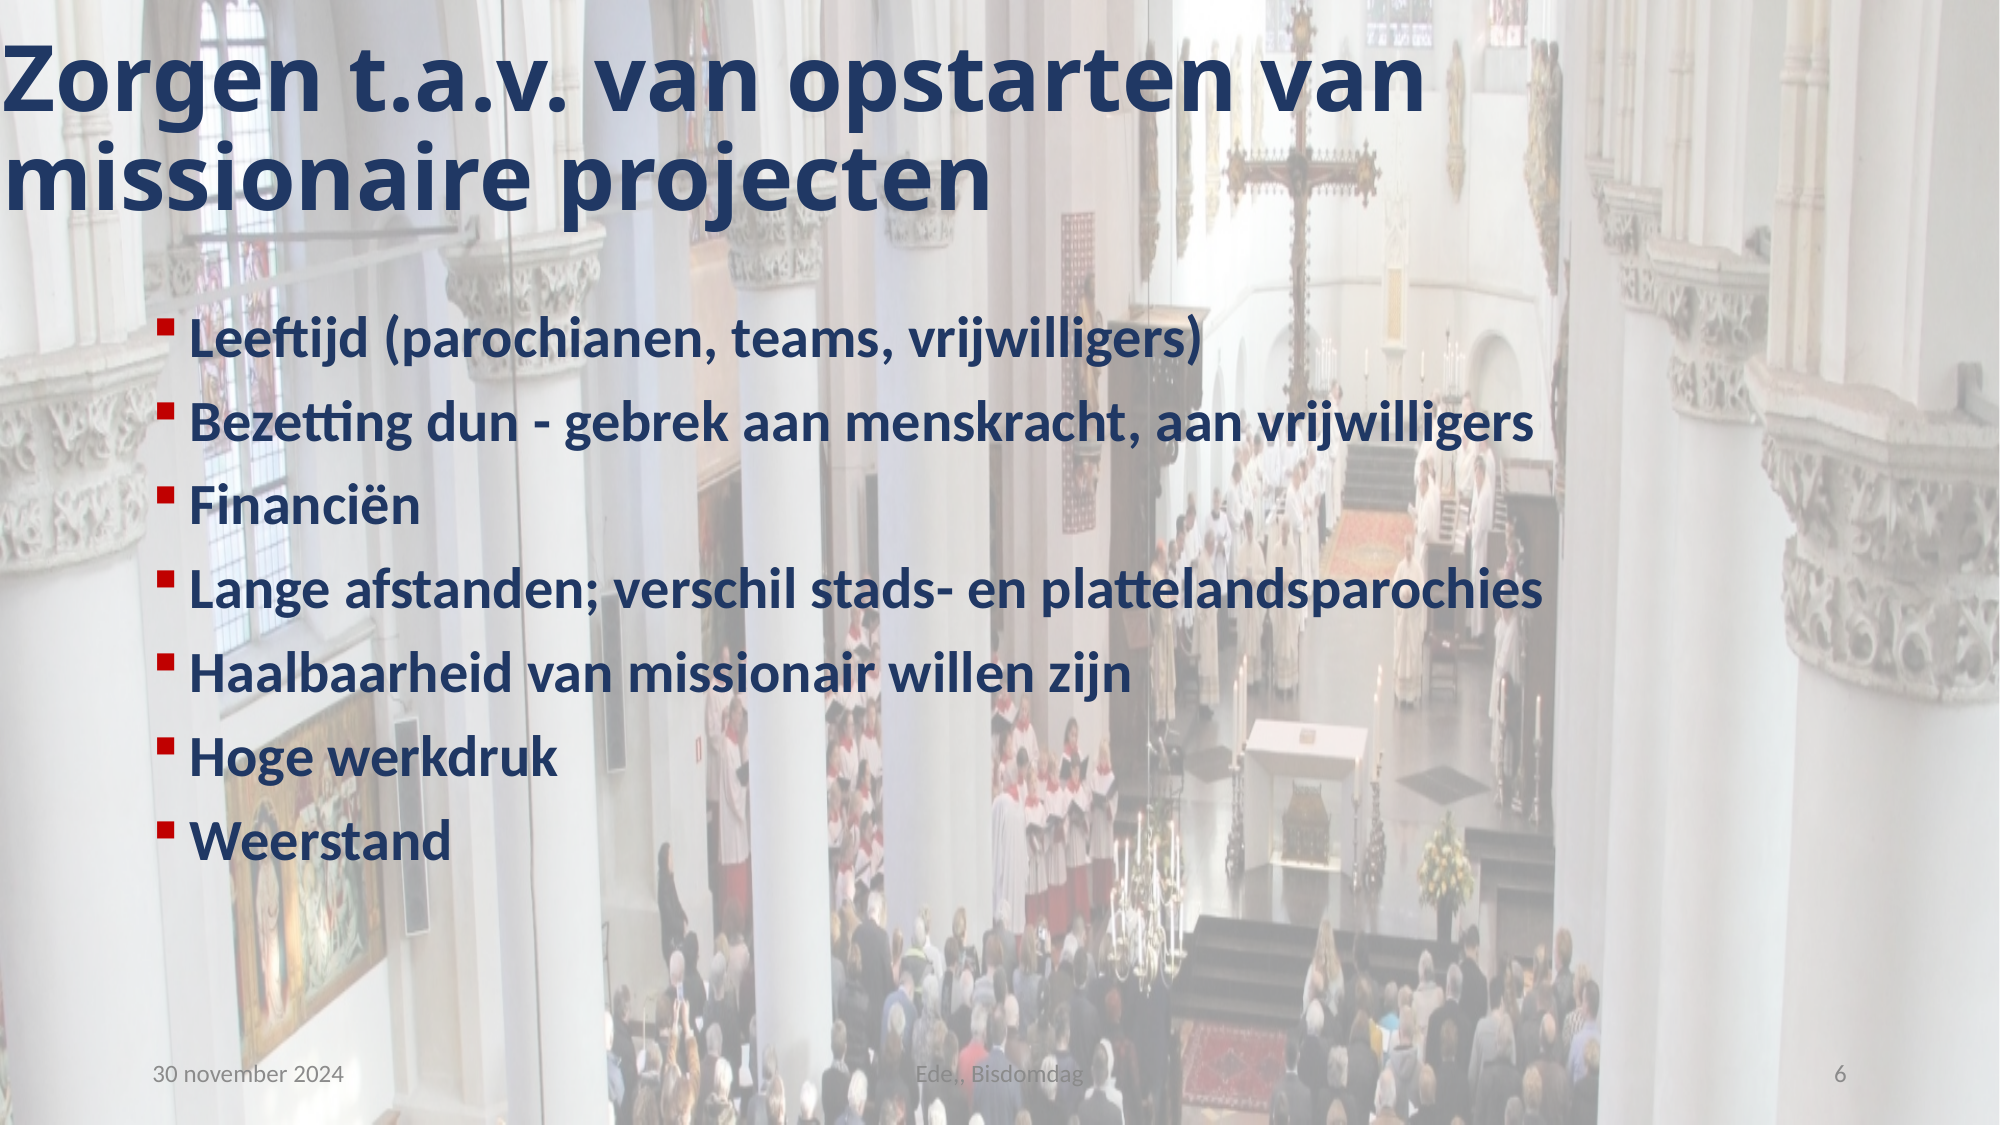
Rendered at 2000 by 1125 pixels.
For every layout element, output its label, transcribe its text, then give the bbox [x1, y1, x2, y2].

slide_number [137, 1042, 588, 1103]
footer Ede,, Bisdomdag [662, 1042, 1338, 1103]
slide_number 6 [1412, 1042, 1862, 1103]
list Leeftijd (parochianen, teams, vrijwilligers) Bezetting dun - gebrek aan menskracht, aan vrijwilligers Financiën Lange afstanden; verschil stads- en plattelandsparochies Haalbaarheid van missionair willen zijn Hoge werkdruk Weerstand [137, 299, 1862, 1014]
title Zorgen t.a.v. van opstarten van missionaire projecten [0, 22, 1987, 240]
